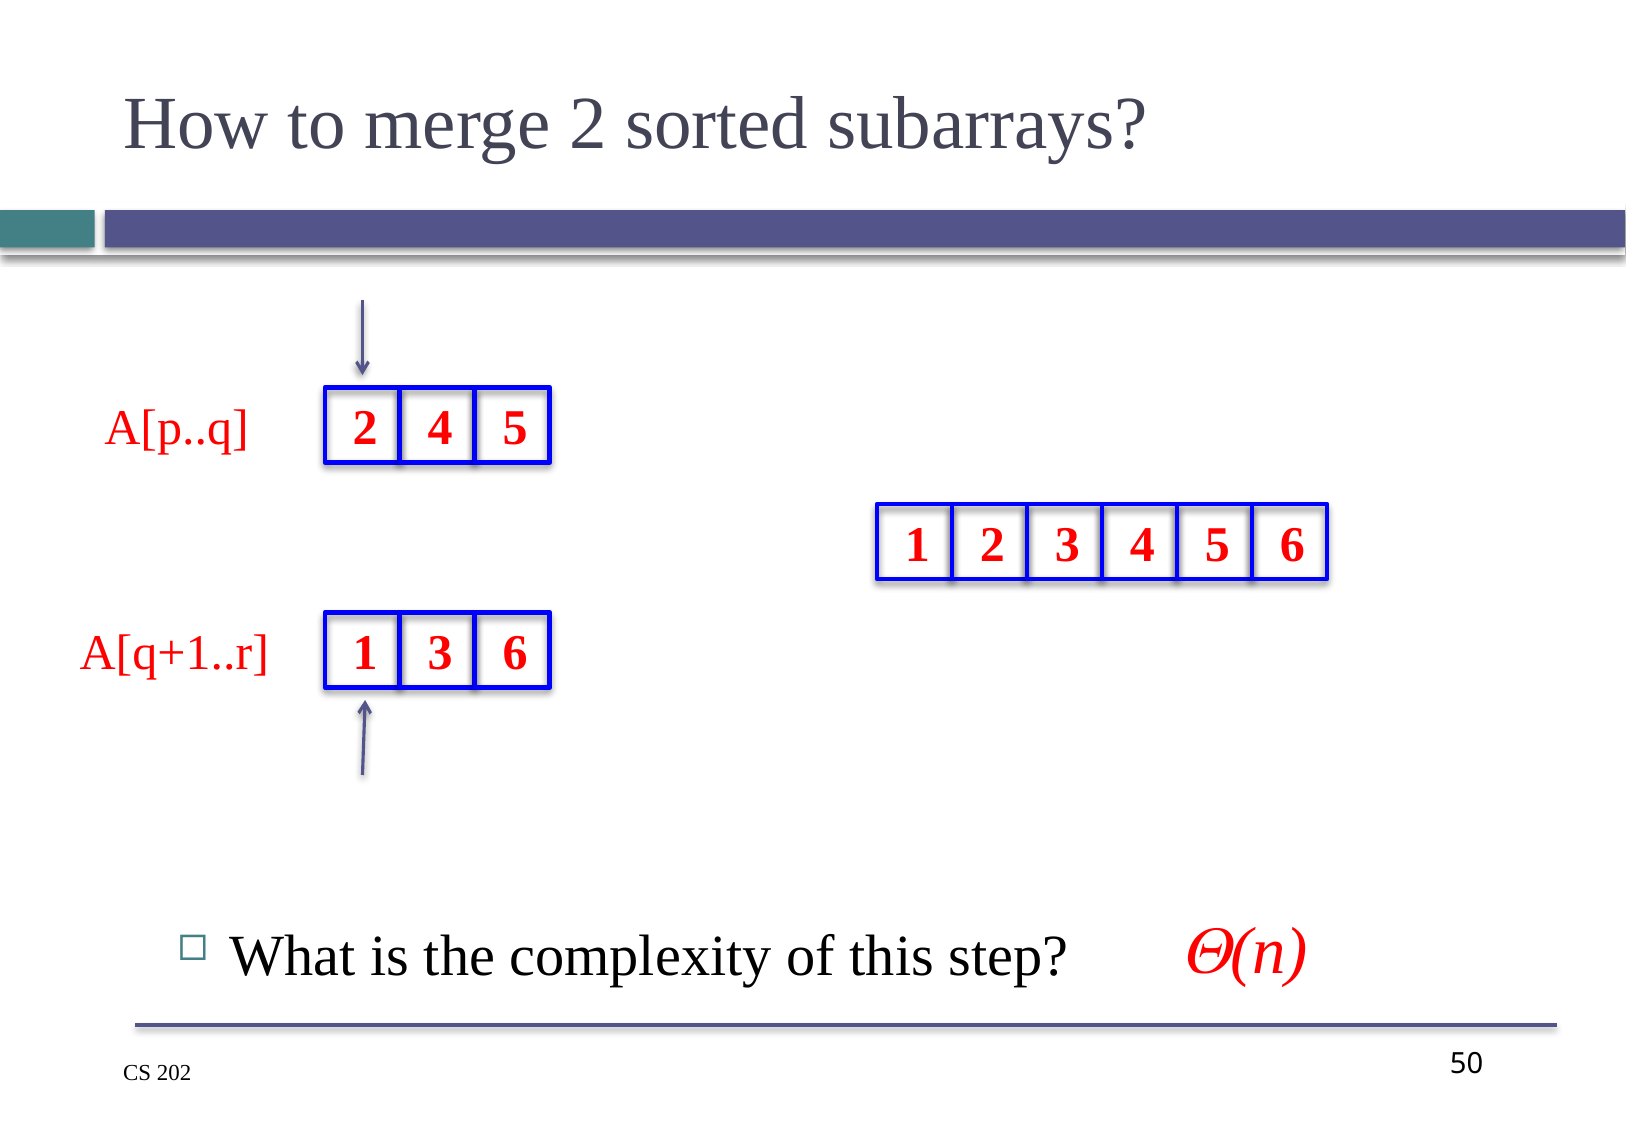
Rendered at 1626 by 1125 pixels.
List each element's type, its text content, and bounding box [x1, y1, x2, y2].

text_box (n) [1165, 899, 1324, 995]
text_box A[q+1..r] [64, 612, 284, 688]
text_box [324, 612, 551, 689]
text_box A[p..q] [89, 387, 264, 463]
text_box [1026, 503, 1100, 581]
title How to merge 2 sorted subarrays? [108, 37, 1558, 200]
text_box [1251, 503, 1328, 581]
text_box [951, 503, 1025, 581]
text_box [324, 387, 551, 464]
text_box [876, 503, 950, 581]
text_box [362, 699, 366, 776]
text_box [1176, 503, 1250, 581]
list What is the complexity of this step? [162, 825, 1500, 1025]
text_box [1101, 503, 1175, 581]
